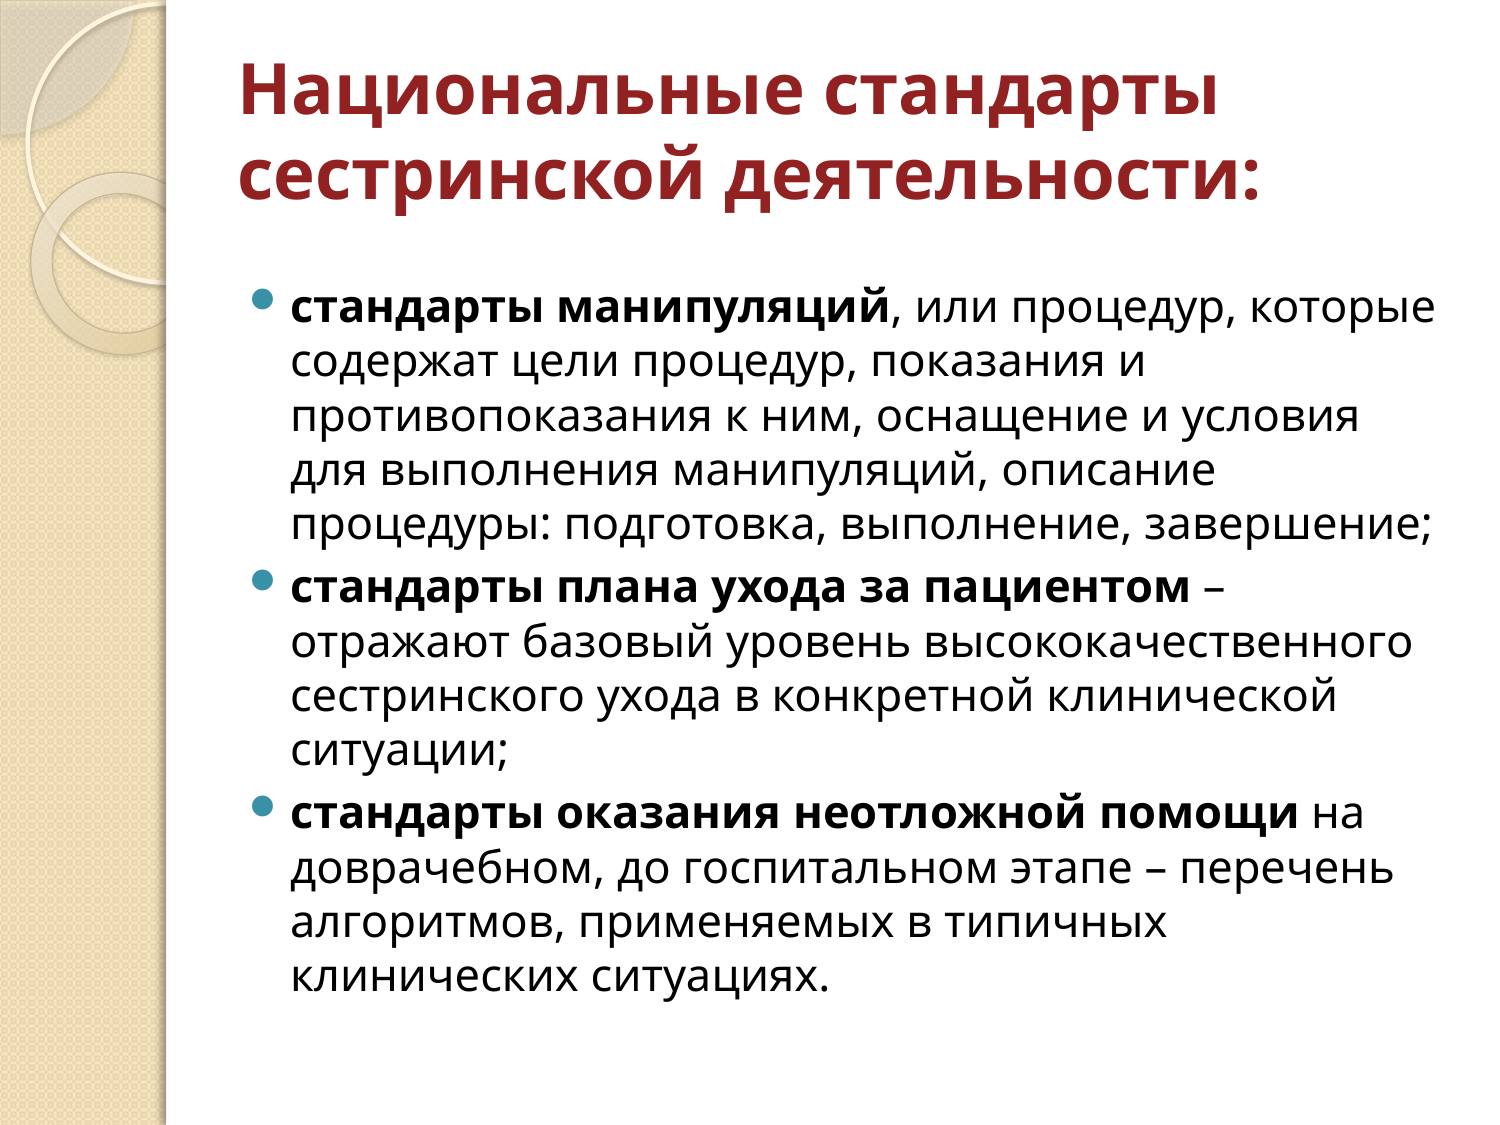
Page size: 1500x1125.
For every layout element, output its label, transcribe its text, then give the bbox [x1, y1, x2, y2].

title Национальные стандарты сестринской деятельности: [222, 35, 1453, 223]
list стандарты манипуляций, или процедур, которые содержат цели процедур, показания и противопоказания к ним, оснащение и условия для выполнения манипуляций, описание процедуры: подготовка, выполнение, завершение; стандарты плана ухода за пациентом – отражают базовый уровень высококачественного сестринского ухода в конкретной клинической ситуации; стандарты оказания неотложной помощи на доврачебном, до госпитальном этапе – перечень алгоритмов, применяемых в типичных клинических ситуациях. [222, 269, 1453, 1057]
